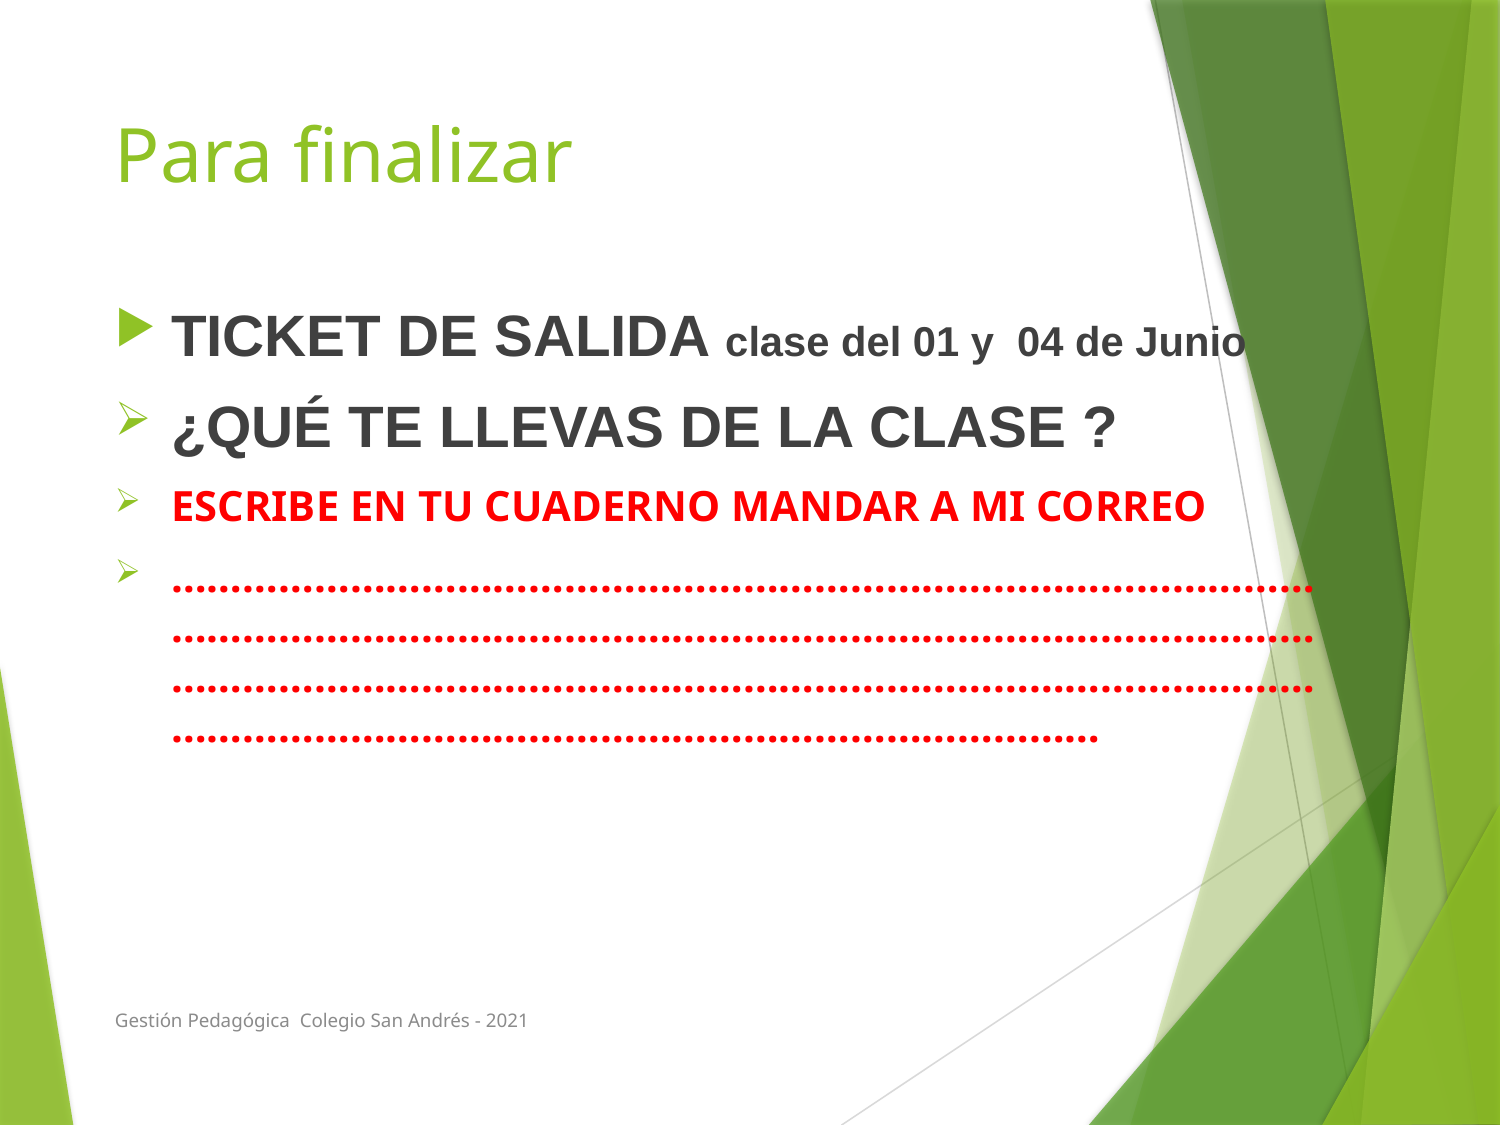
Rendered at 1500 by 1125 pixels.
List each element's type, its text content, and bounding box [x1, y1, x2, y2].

list TICKET DE SALIDA clase del 01 y 04 de Junio ¿QUÉ TE LLEVAS DE LA CLASE ? ESCRIBE EN TU CUADERNO MANDAR A MI CORREO …………………………………………………………………………………………………………………………………………………………………………………………………………………………………………………………………………………………………………………………………… [99, 290, 1365, 991]
title Para finalizar [99, 99, 1142, 244]
footer Gestión Pedagógica Colegio San Andrés - 2021 [99, 991, 859, 1051]
